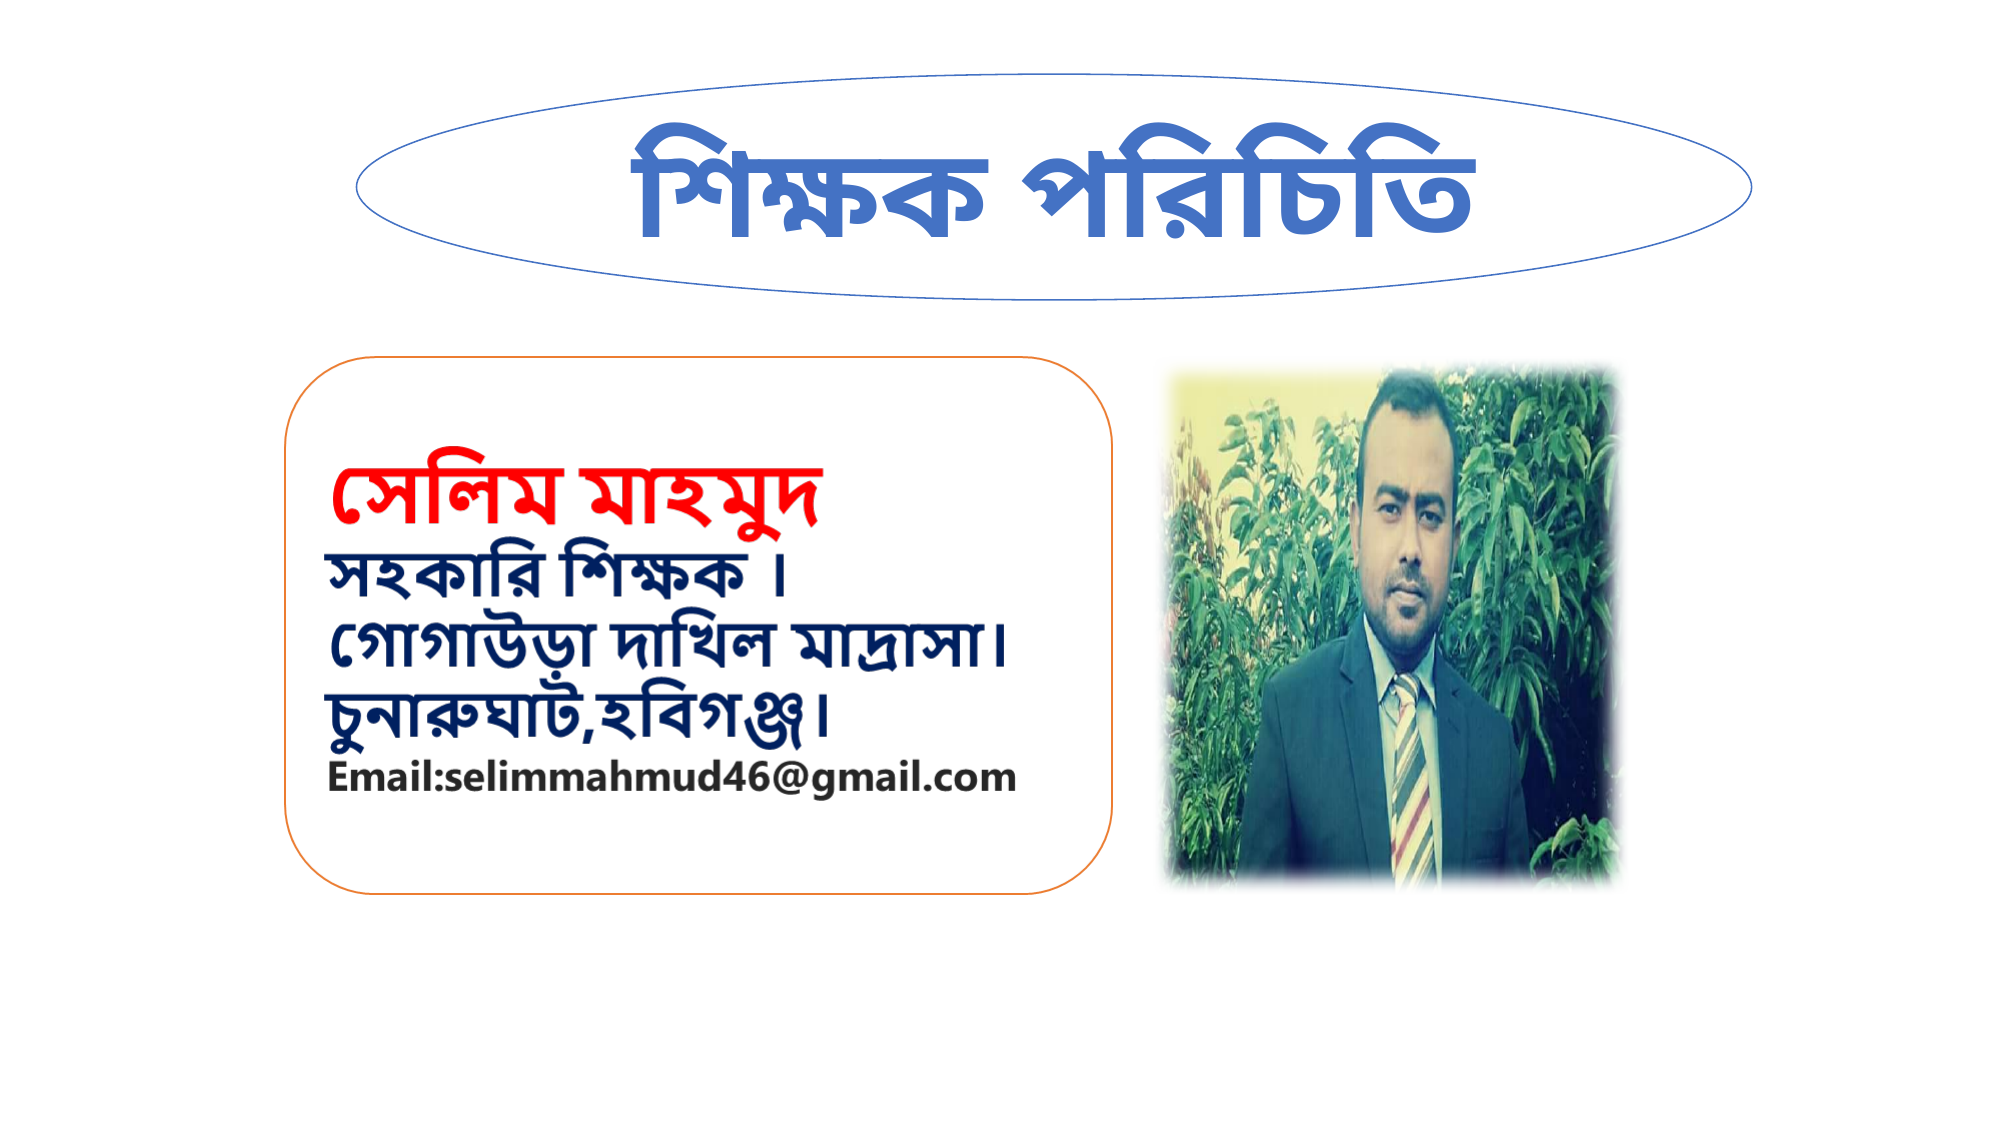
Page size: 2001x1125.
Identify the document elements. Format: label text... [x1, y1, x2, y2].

text_box শিক্ষক পরিচিতি [356, 74, 1752, 300]
picture [281, 356, 1113, 895]
picture [1153, 356, 1629, 895]
